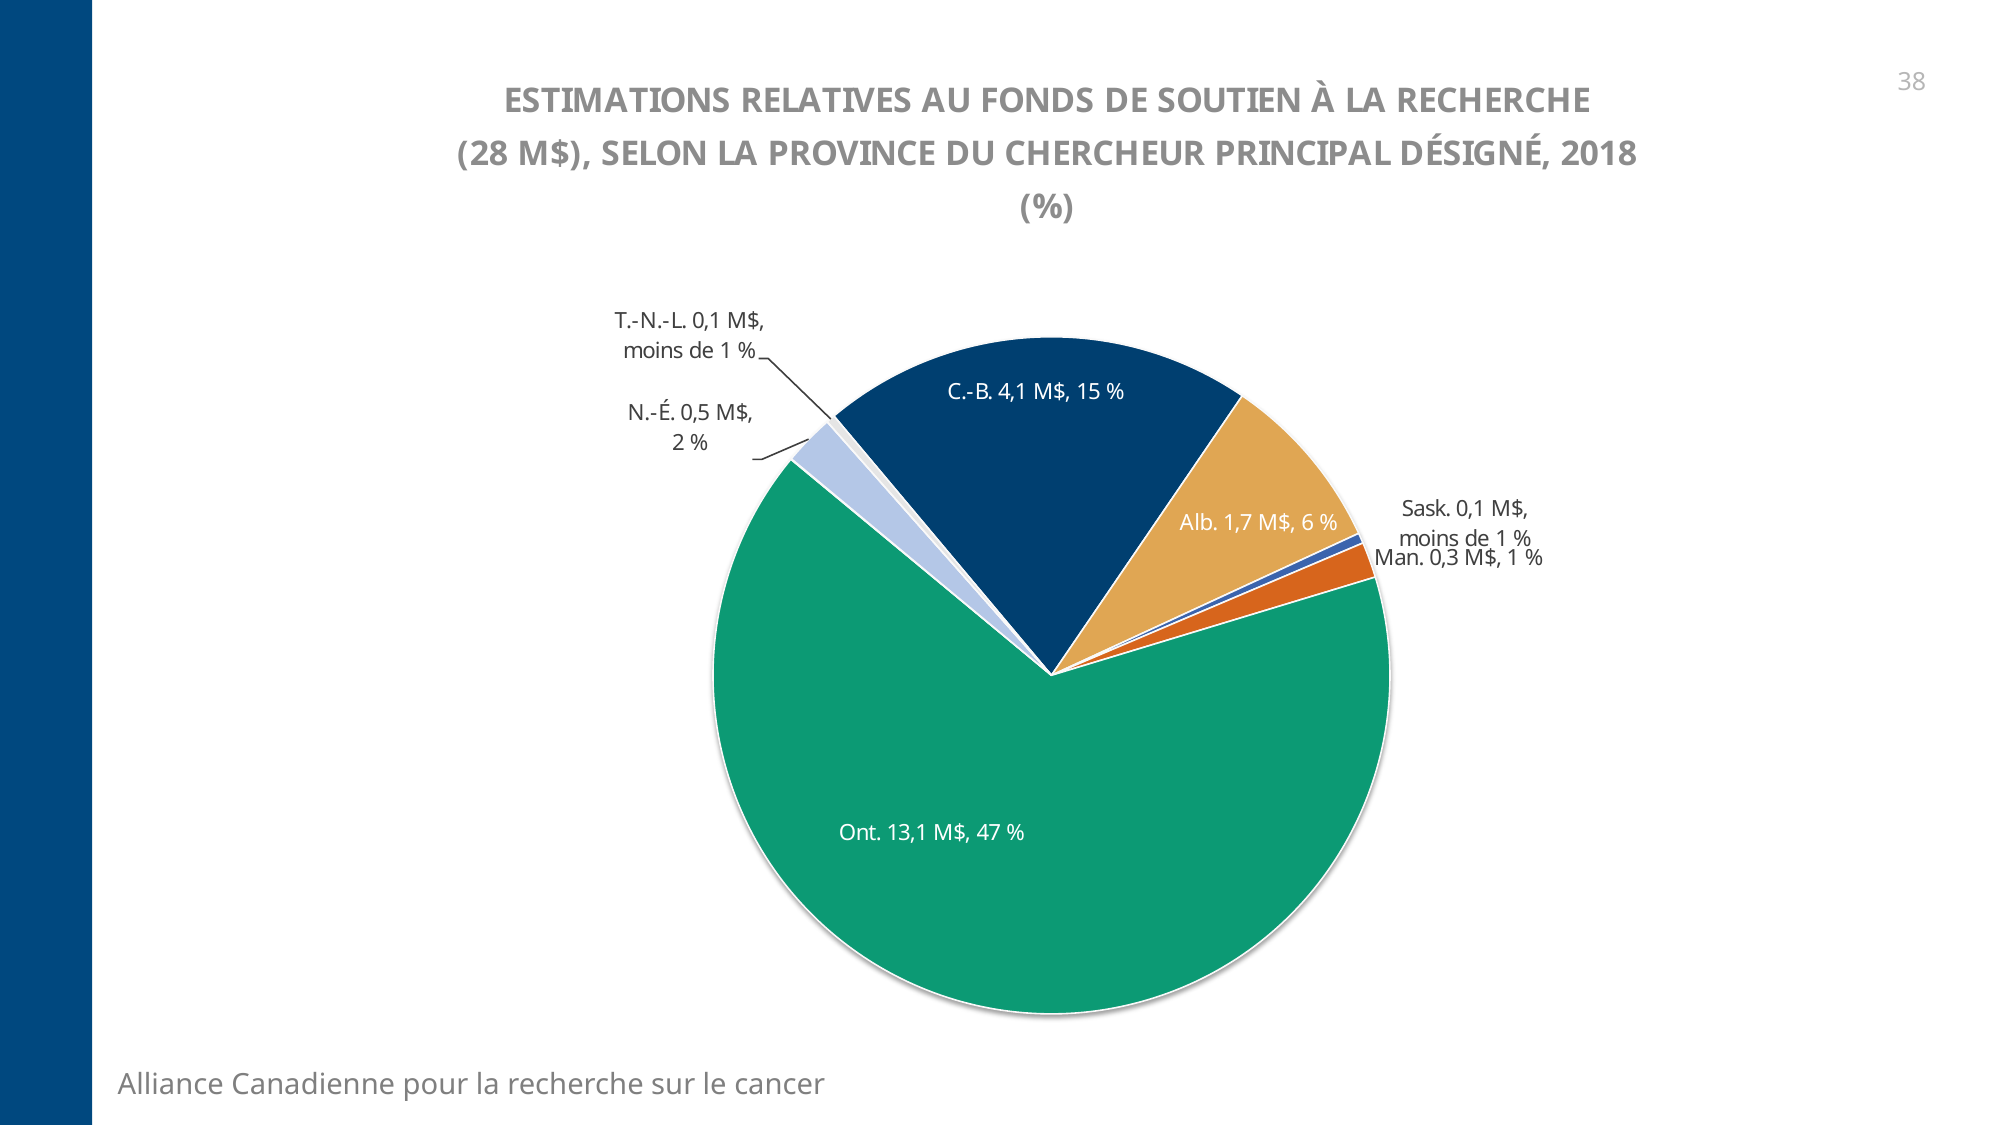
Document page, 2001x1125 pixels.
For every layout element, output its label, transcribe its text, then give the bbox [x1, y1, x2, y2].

picture [445, 52, 1651, 1050]
slide_number 38 [1651, 52, 1942, 113]
